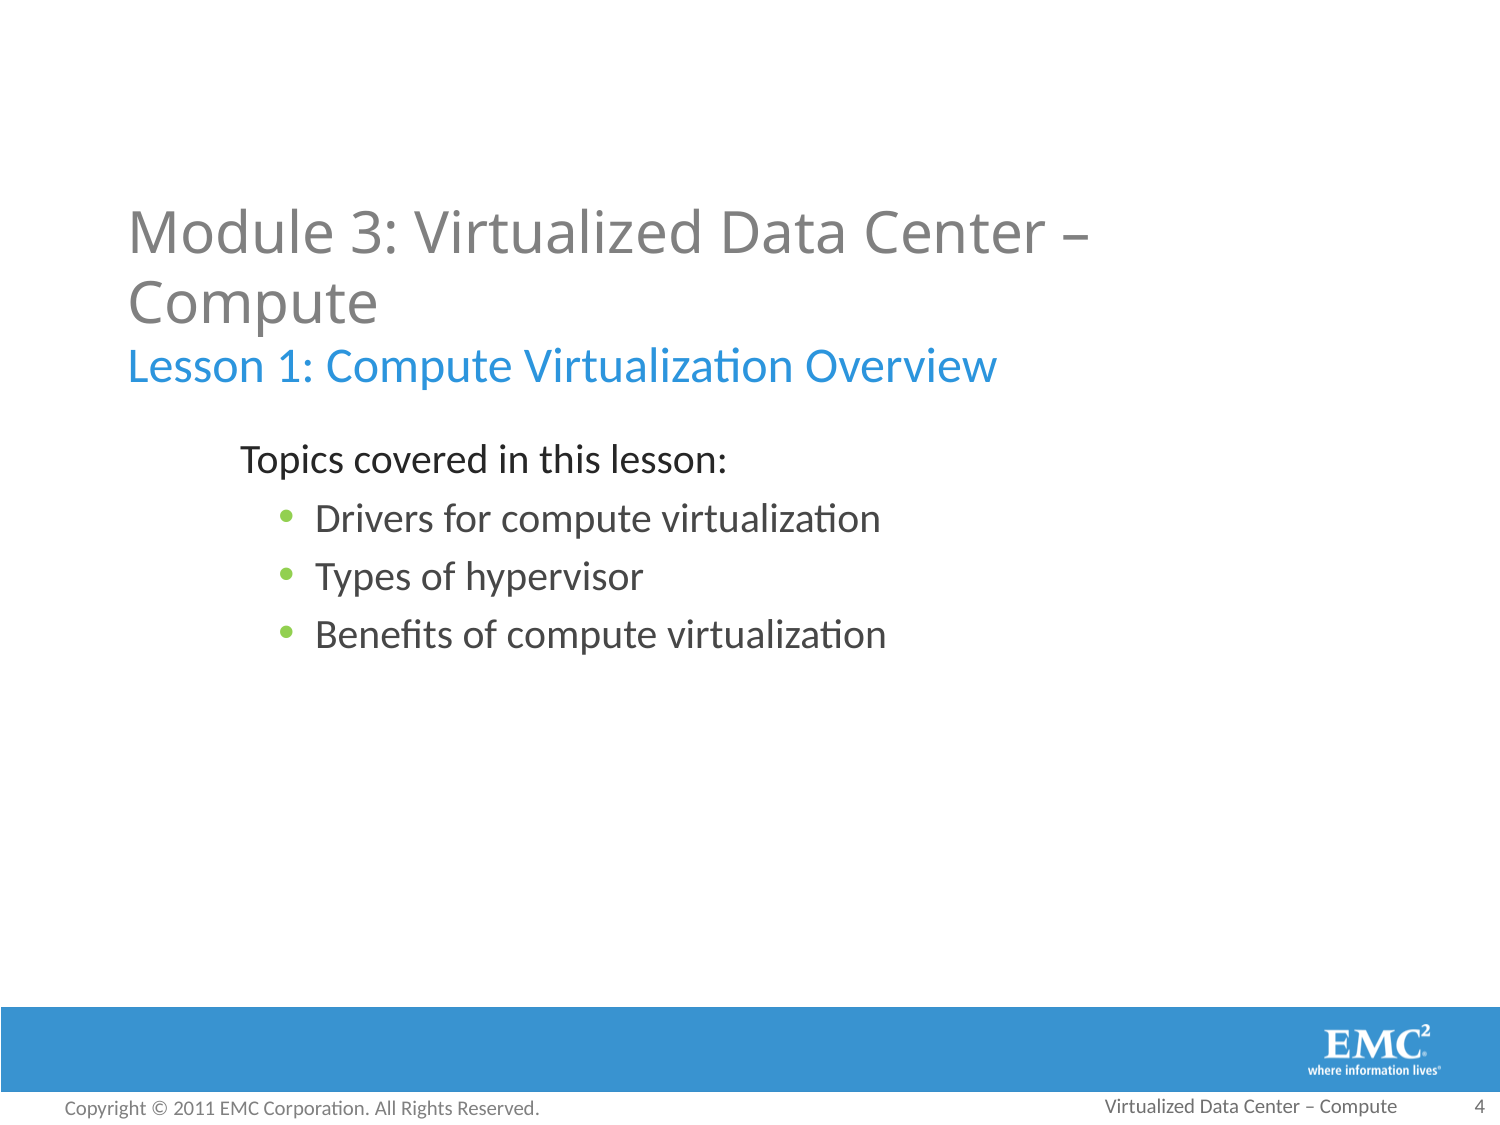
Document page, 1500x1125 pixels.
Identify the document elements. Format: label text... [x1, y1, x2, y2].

picture [0, 1006, 1500, 1093]
slide_number 4 [1425, 1087, 1500, 1125]
footer Virtualized Data Center – Compute [725, 1087, 1413, 1125]
list Lesson 1: Compute Virtualization Overview [112, 324, 1388, 401]
subtitle Topics covered in this lesson: Drivers for compute virtualization Types of hypervisor Benefits of compute virtualization [224, 424, 1388, 863]
title Module 3: Virtualized Data Center – Compute [112, 187, 1326, 324]
